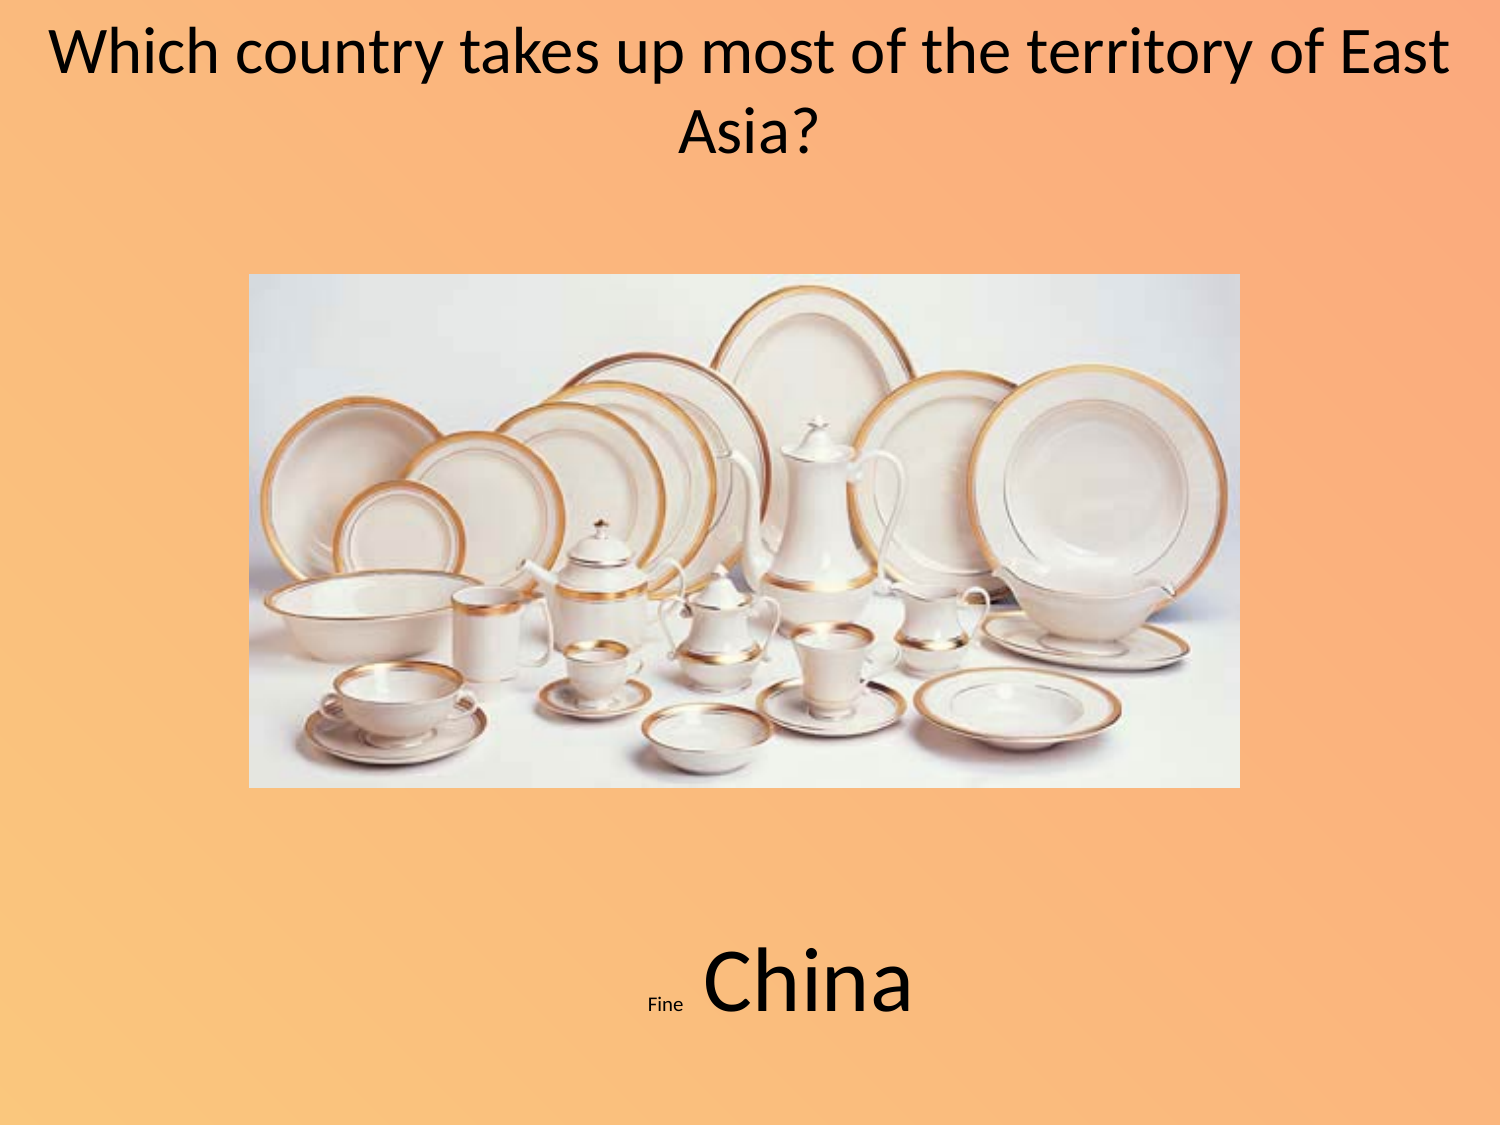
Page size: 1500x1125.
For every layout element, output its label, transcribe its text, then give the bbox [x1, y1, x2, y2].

text_box Which country takes up most of the territory of East Asia? [0, 0, 1500, 175]
text_box Fine China [549, 912, 1013, 1038]
picture [249, 274, 1240, 788]
